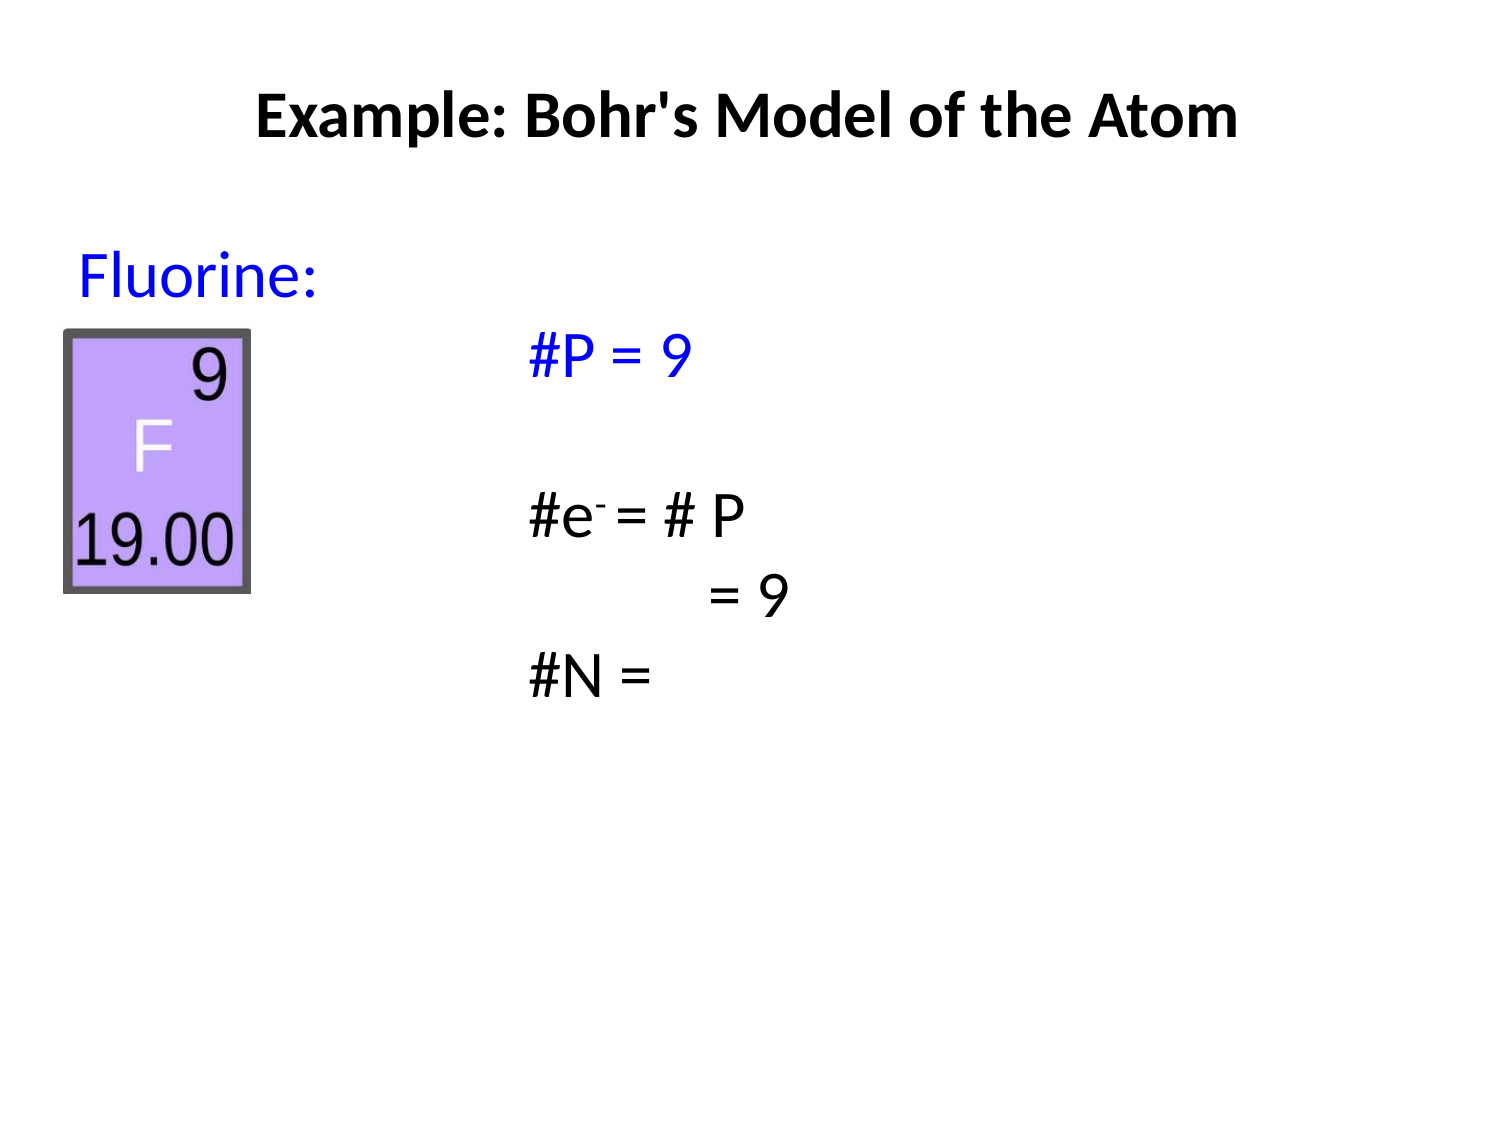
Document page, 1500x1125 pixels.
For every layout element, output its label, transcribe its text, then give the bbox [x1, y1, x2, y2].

text_box Example: Bohr's Model of the Atom Fluorine: #P = 9 #e- = # P = 9 #N = [63, 63, 1433, 878]
picture [63, 327, 251, 594]
